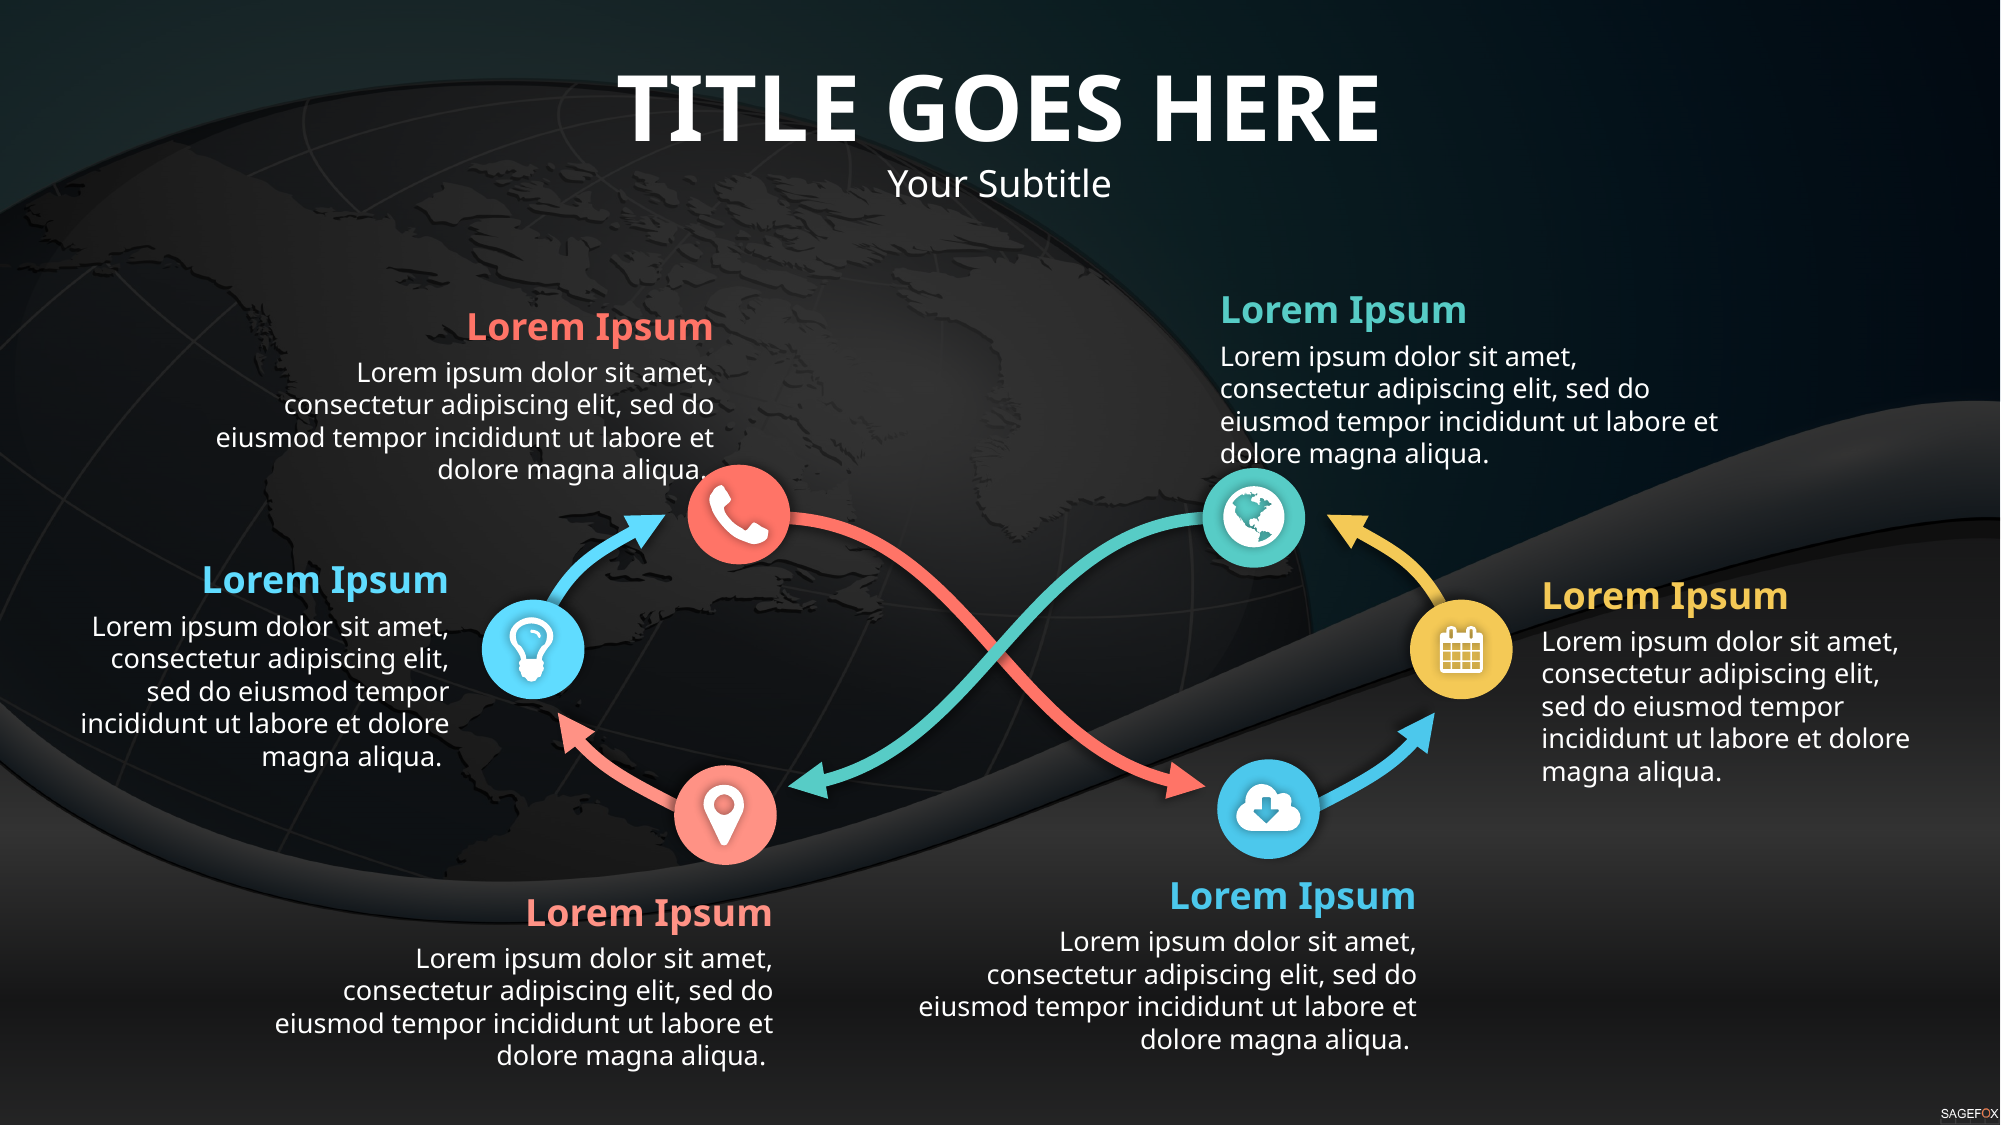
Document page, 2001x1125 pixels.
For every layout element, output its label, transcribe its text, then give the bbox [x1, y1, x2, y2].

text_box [1410, 599, 1513, 700]
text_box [674, 765, 777, 865]
picture [0, 0, 2001, 1125]
text_box [1332, 522, 1434, 595]
text_box [1004, 659, 1206, 792]
text_box Lorem Ipsum Lorem ipsum dolor sit amet, consectetur adipiscing elit, sed do eiusmod tempor incididunt ut labore et dolore magna aliqua. [189, 295, 729, 538]
text_box [1329, 712, 1435, 800]
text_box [1202, 468, 1306, 568]
text_box [557, 712, 665, 801]
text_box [481, 599, 585, 700]
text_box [1217, 759, 1320, 859]
text_box Lorem Ipsum Lorem ipsum dolor sit amet, consectetur adipiscing elit, sed do eiusmod tempor incididunt ut labore et dolore magna aliqua. [1526, 564, 1942, 839]
text_box Lorem Ipsum Lorem ipsum dolor sit amet, consectetur adipiscing elit, sed do eiusmod tempor incididunt ut labore et dolore magna aliqua. [892, 864, 1432, 1108]
text_box Lorem Ipsum Lorem ipsum dolor sit amet, consectetur adipiscing elit, sed do eiusmod tempor incididunt ut labore et dolore magna aliqua. [49, 549, 465, 824]
text_box [800, 518, 996, 653]
text_box TITLE GOES HERE Your Subtitle [548, 42, 1452, 212]
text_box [687, 464, 791, 565]
text_box Lorem Ipsum Lorem ipsum dolor sit amet, consectetur adipiscing elit, sed do eiusmod tempor incididunt ut labore et dolore magna aliqua. [248, 881, 788, 1124]
text_box Lorem Ipsum Lorem ipsum dolor sit amet, consectetur adipiscing elit, sed do eiusmod tempor incididunt ut labore et dolore magna aliqua. [1204, 279, 1744, 522]
text_box [558, 538, 636, 595]
text_box [787, 518, 1191, 792]
